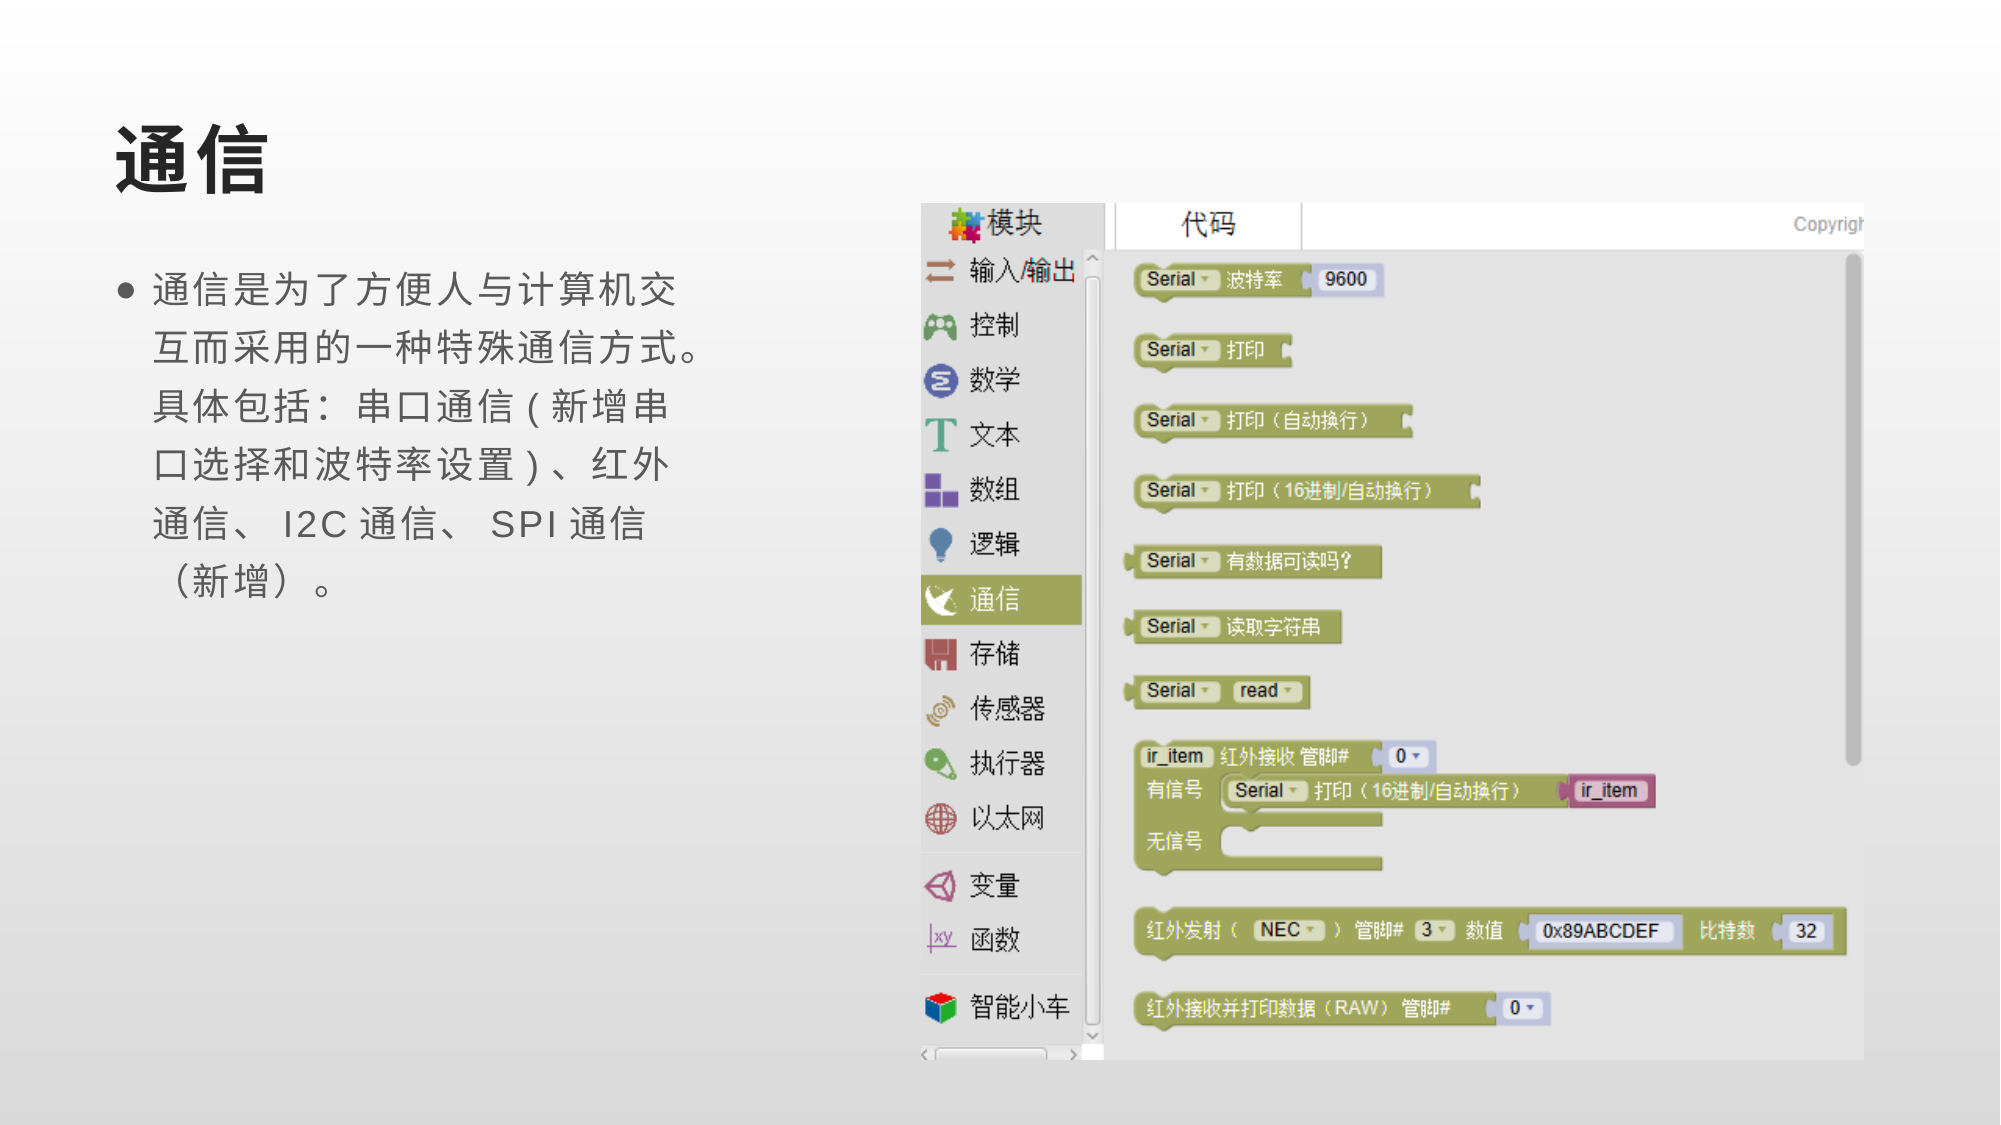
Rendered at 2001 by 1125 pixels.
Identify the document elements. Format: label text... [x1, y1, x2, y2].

list 通信是为了方便人与计算机交互而采用的一种特殊通信方式。具体包括：串口通信(新增串口选择和波特率设置)、红外通信、I2C通信、SPI通信（新增）。 [99, 244, 699, 1060]
picture [920, 203, 1864, 1060]
title 通信 [99, 99, 1900, 216]
